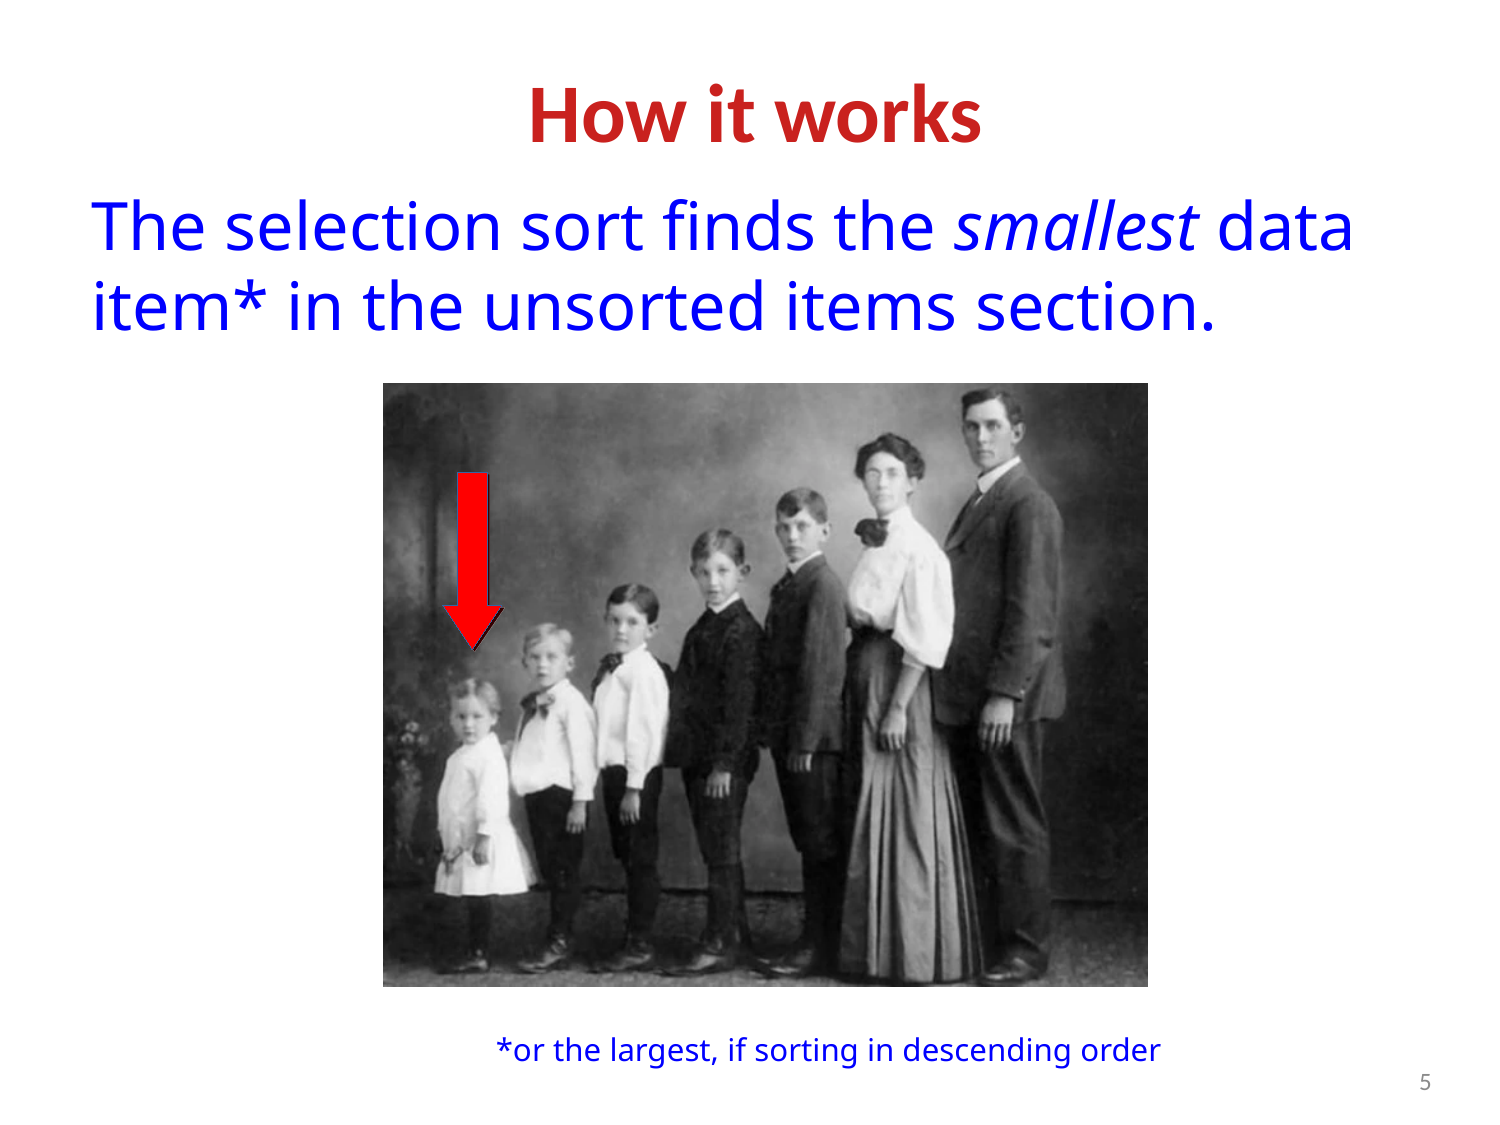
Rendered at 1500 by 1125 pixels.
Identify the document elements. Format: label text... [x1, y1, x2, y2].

picture [383, 383, 1148, 988]
text_box *or the largest, if sorting in descending order [481, 1023, 1500, 1122]
text_box The selection sort finds the smallest data item* in the unsorted items section. [76, 176, 1412, 352]
title How it works [29, 45, 1483, 173]
